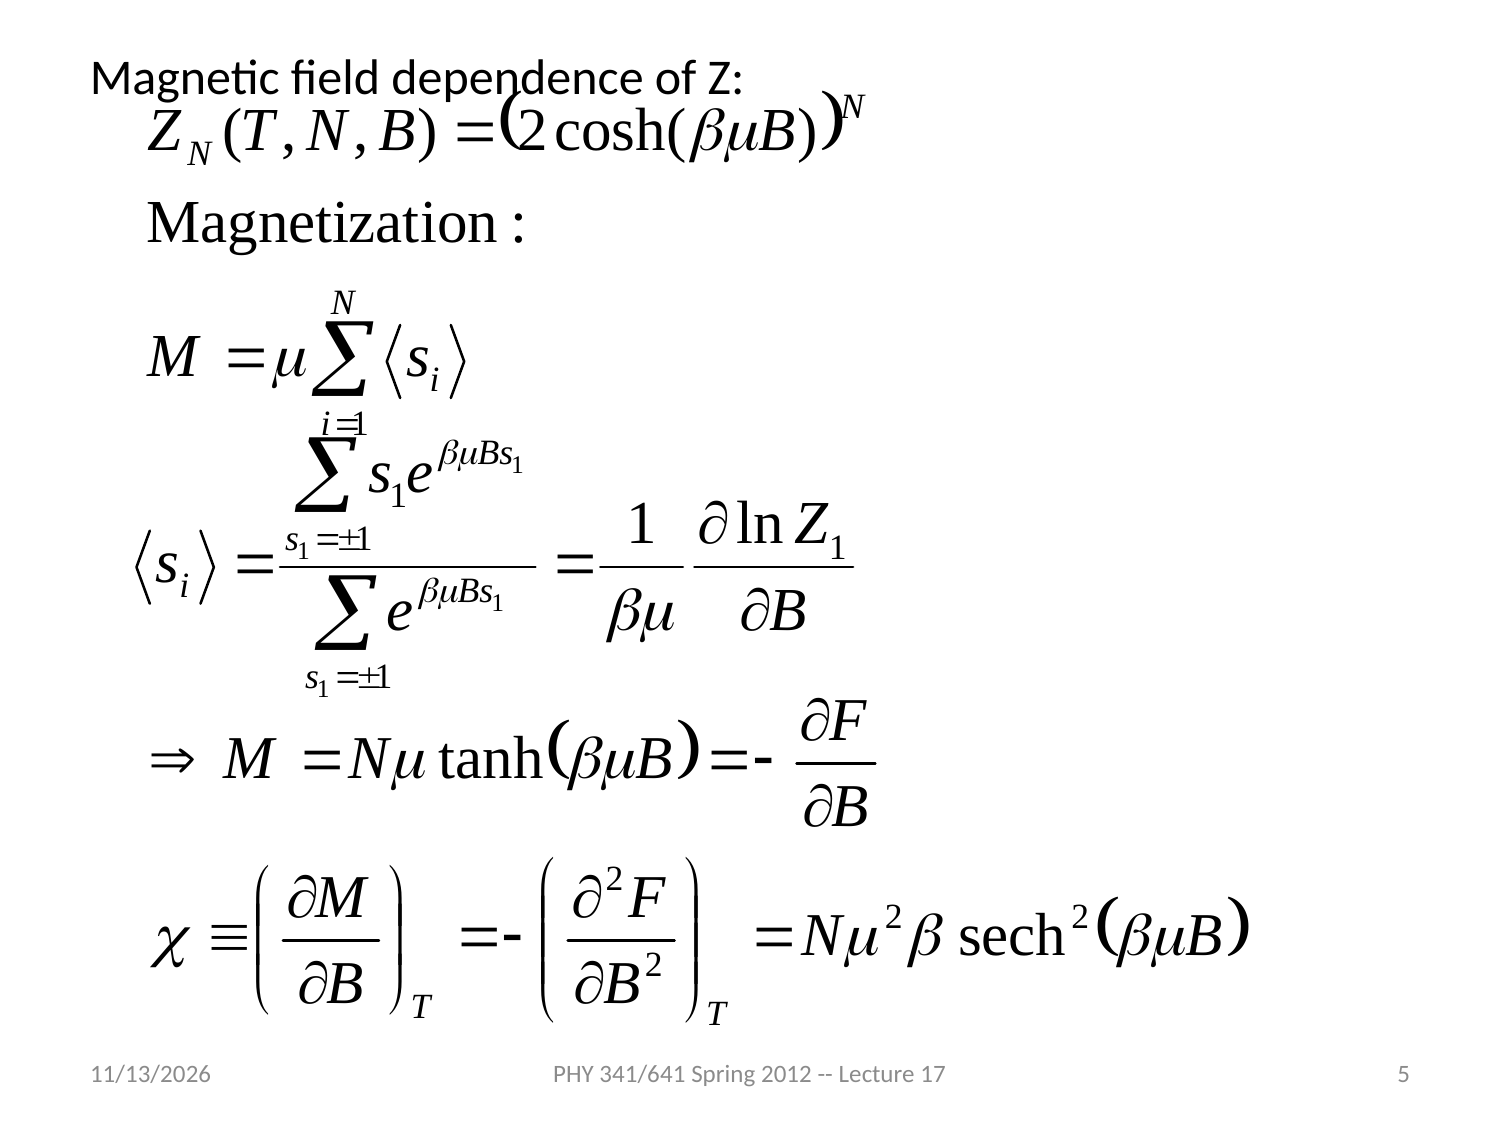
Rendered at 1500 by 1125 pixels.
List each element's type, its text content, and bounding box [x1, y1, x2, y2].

slide_number 5 [1074, 1042, 1425, 1103]
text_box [140, 681, 1251, 1038]
text_box Magnetic field dependence of Z: [75, 37, 1175, 112]
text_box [137, 80, 881, 447]
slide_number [75, 1042, 425, 1103]
footer PHY 341/641 Spring 2012 -- Lecture 17 [512, 1046, 988, 1103]
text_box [124, 424, 868, 710]
